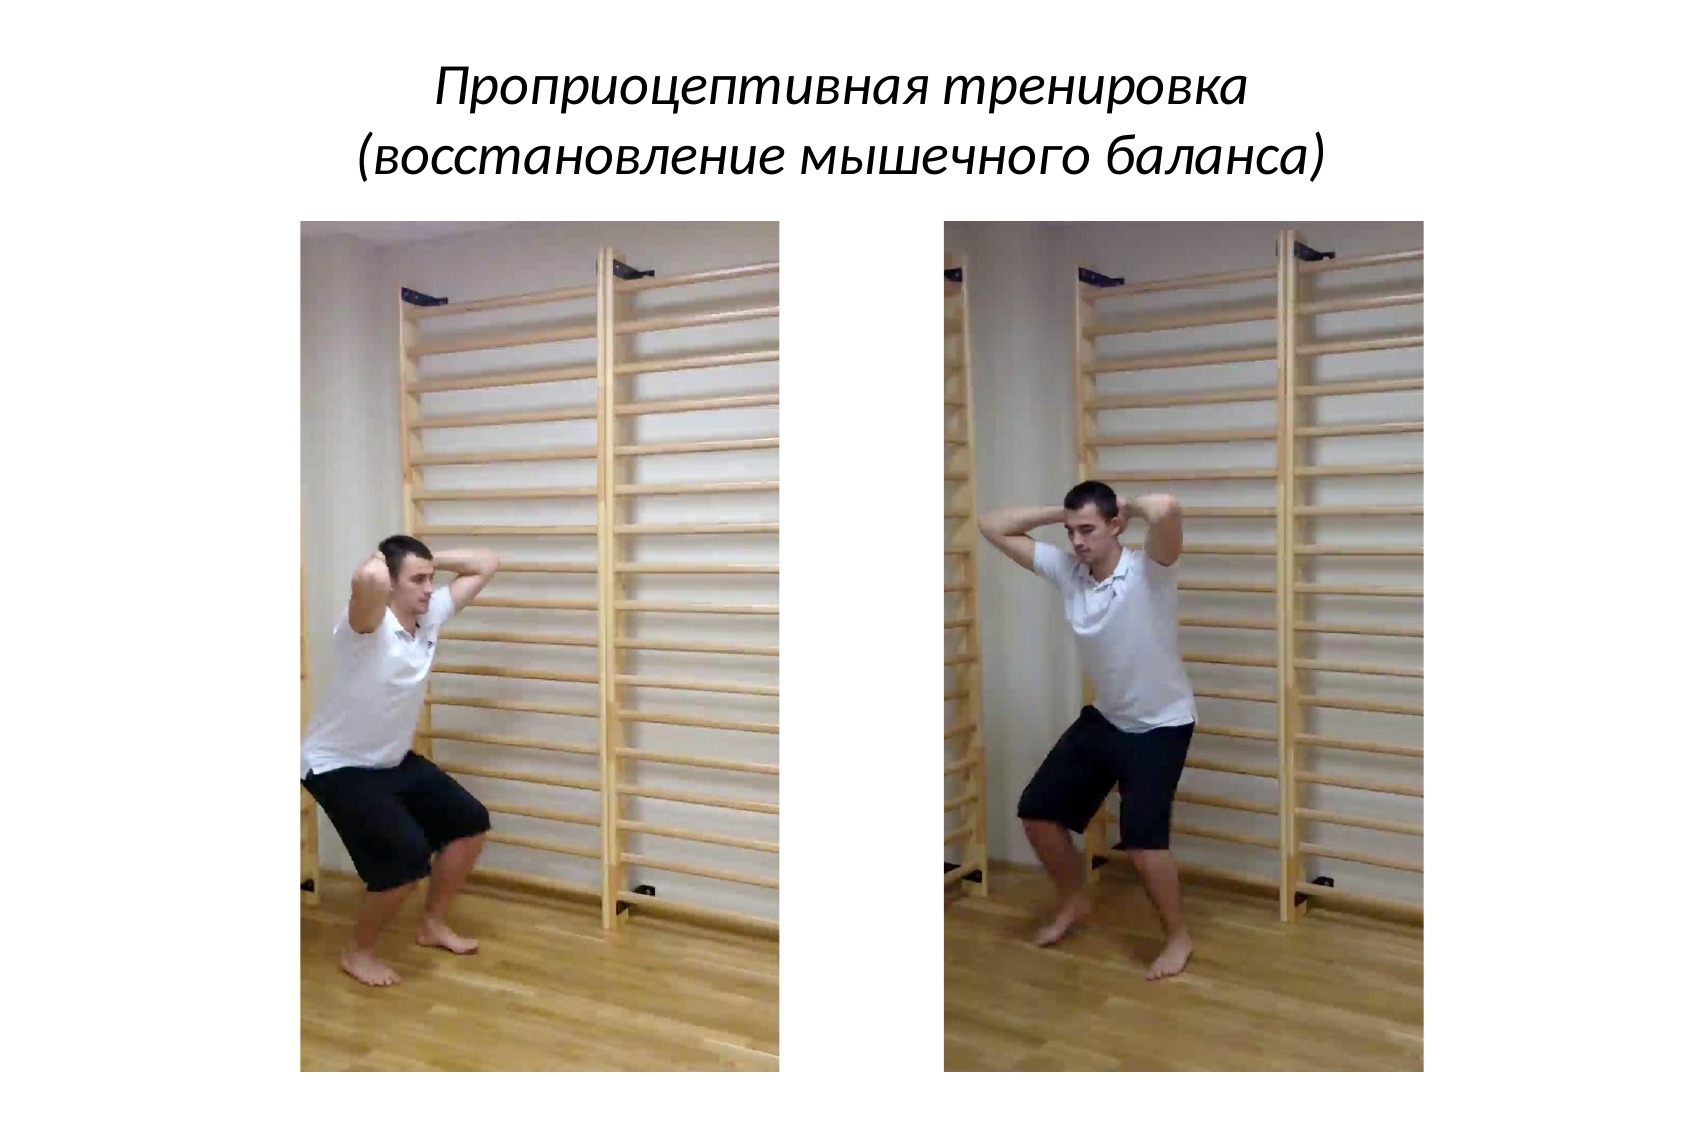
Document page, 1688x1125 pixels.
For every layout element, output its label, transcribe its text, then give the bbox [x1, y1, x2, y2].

text_box [943, 235, 1424, 1072]
title Проприоцептивная тренировка (восстановление мышечного баланса) [237, 20, 1456, 235]
text_box [300, 235, 780, 1072]
